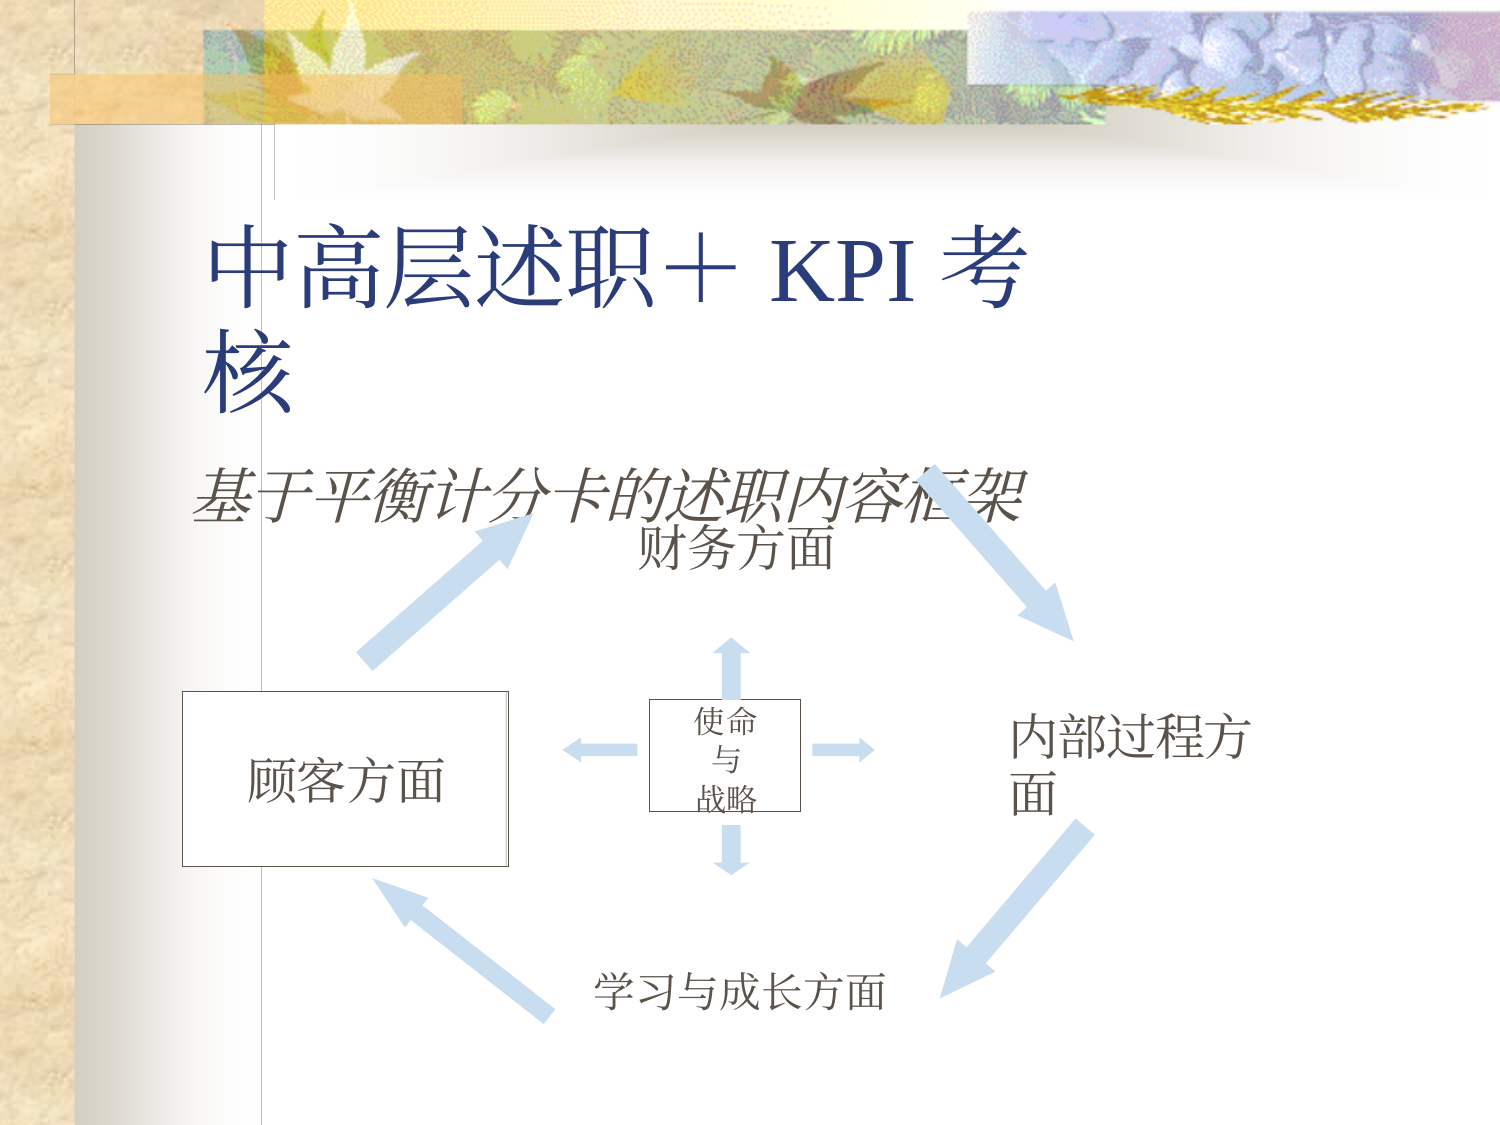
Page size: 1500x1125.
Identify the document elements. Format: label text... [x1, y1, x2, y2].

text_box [711, 636, 751, 701]
text_box 内部过程方面 [1006, 707, 1304, 769]
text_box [711, 824, 751, 876]
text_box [915, 463, 1075, 642]
text_box 财务方面 [635, 517, 838, 579]
text_box 中高层述职＋KPI考核 基于平衡计分卡的述职内容框架 [509, 215, 1076, 430]
text_box [986, 645, 1312, 821]
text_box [355, 512, 535, 672]
picture [0, 0, 1500, 1125]
table_header 使命 与 [650, 700, 800, 811]
text_box 学习与成长方面 [591, 966, 889, 1019]
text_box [812, 736, 876, 764]
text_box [562, 736, 638, 764]
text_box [371, 877, 556, 1025]
text_box 战略 [693, 779, 761, 821]
text_box [574, 899, 900, 1075]
text_box [572, 456, 898, 632]
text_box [939, 817, 1096, 1000]
